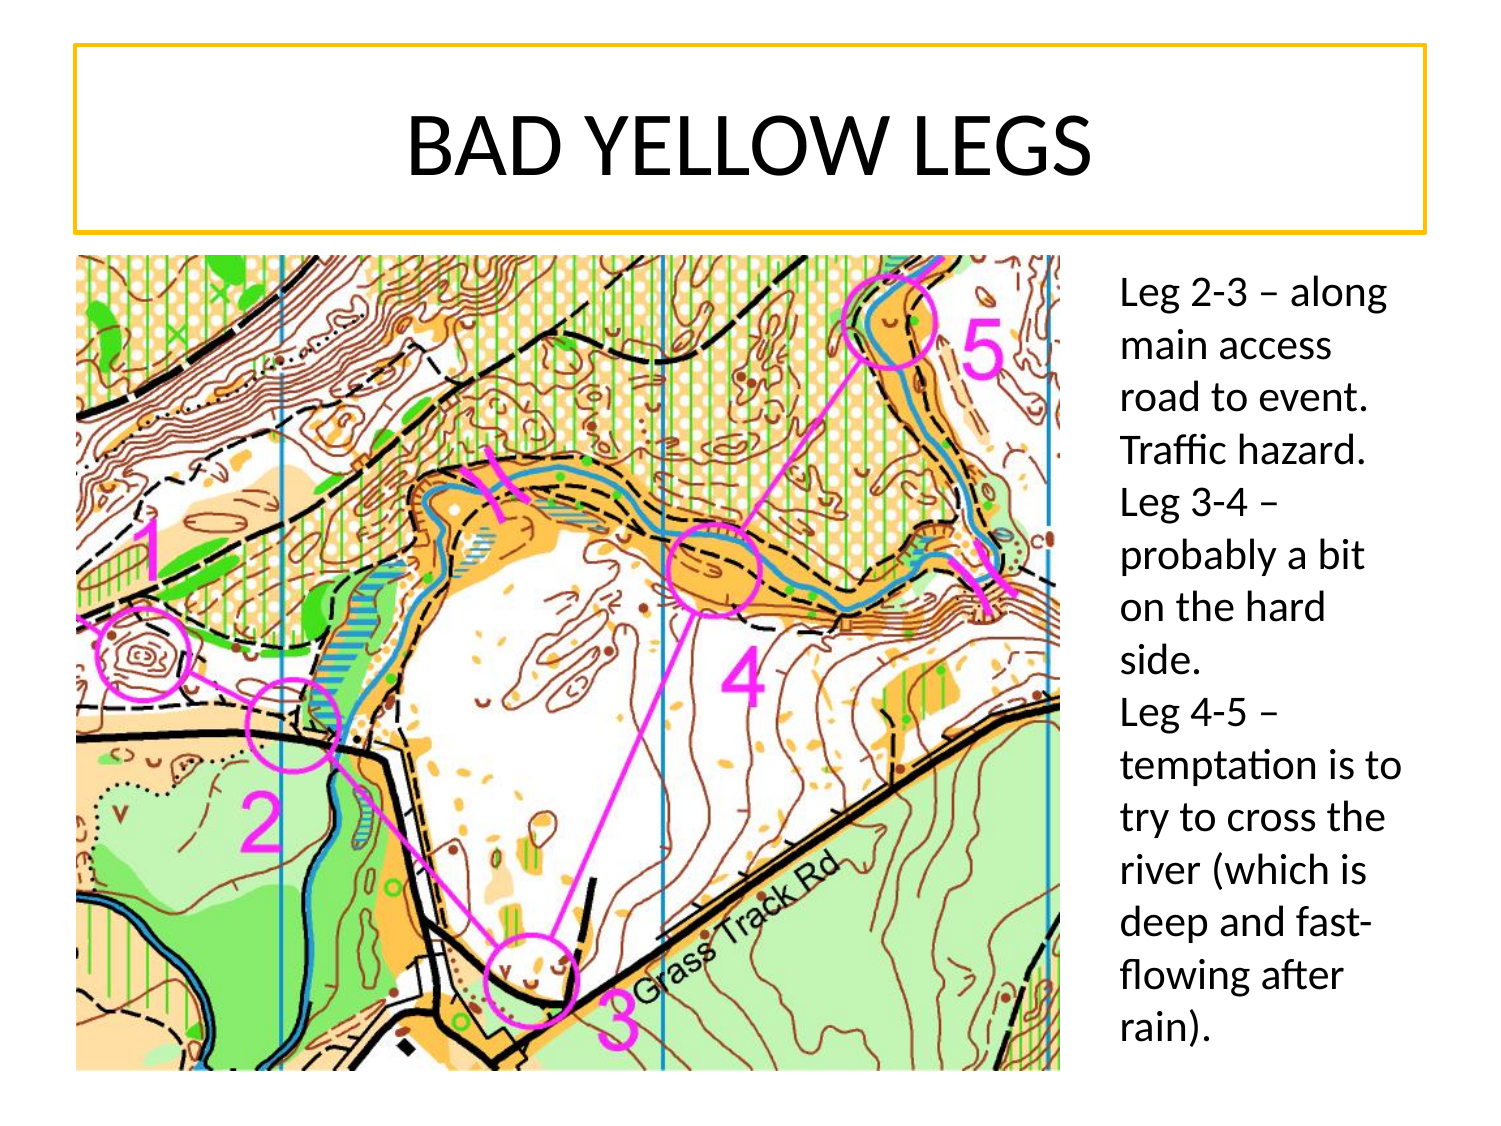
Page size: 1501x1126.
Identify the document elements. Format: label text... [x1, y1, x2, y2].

picture [76, 255, 1061, 1071]
title BAD YELLOW LEGS [75, 45, 1426, 233]
text_box Leg 2-3 – along main access road to event. Traffic hazard. Leg 3-4 – probably a bit on the hard side. Leg 4-5 – temptation is to try to cross the river (which is deep and fast-flowing after rain). [1104, 255, 1424, 1058]
